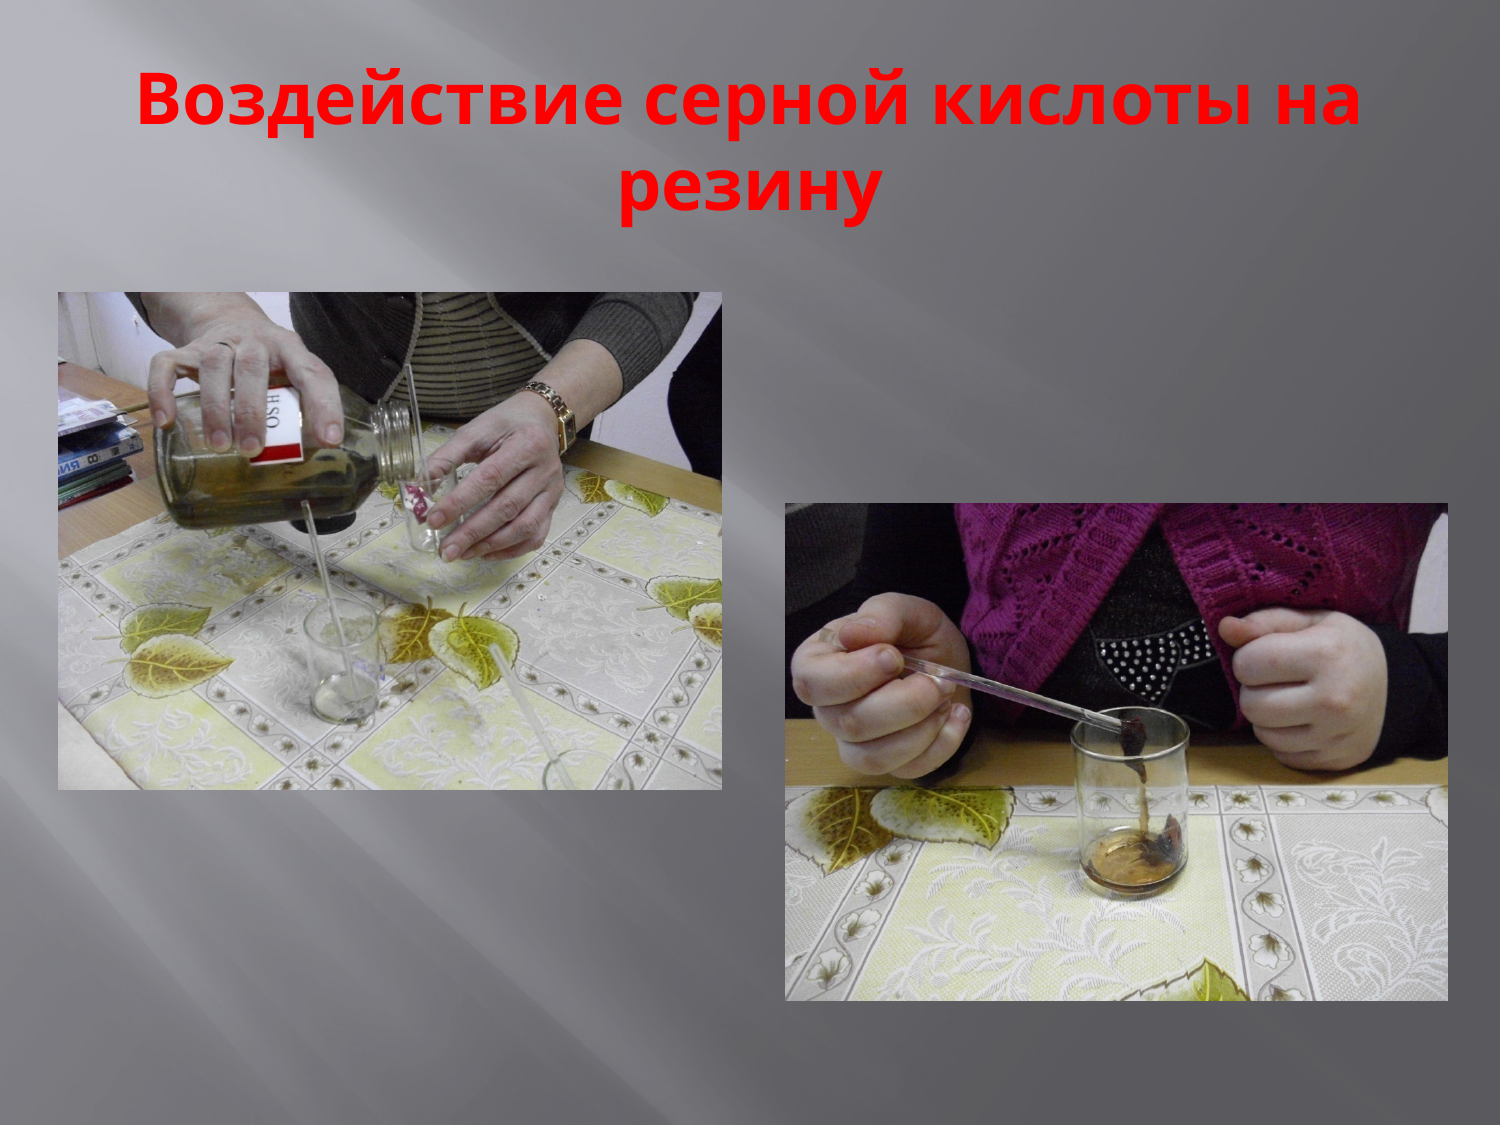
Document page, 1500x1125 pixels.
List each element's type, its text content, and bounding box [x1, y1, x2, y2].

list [58, 292, 722, 791]
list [784, 503, 1448, 1001]
title Воздействие серной кислоты на резину [75, 45, 1425, 233]
